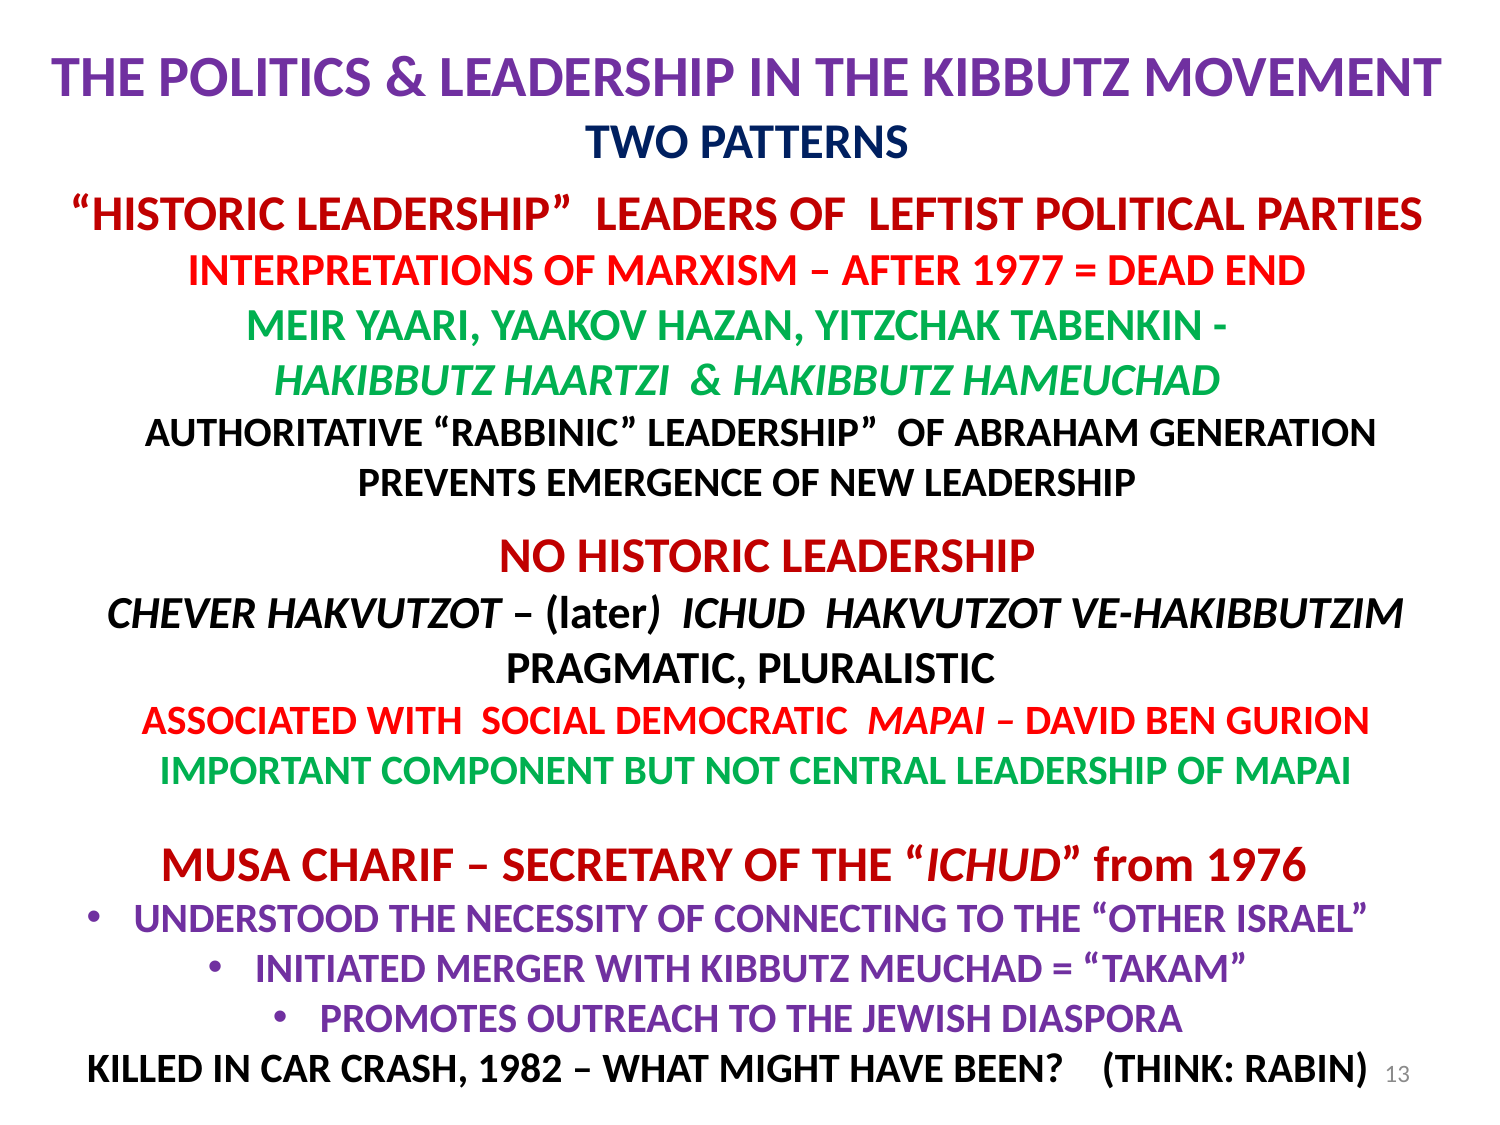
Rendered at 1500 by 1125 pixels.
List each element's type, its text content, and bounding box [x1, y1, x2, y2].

slide_number 13 [1074, 1042, 1425, 1103]
text_box “HISTORIC LEADERSHIP” LEADERS OF LEFTIST POLITICAL PARTIES INTERPRETATIONS OF MARXISM – AFTER 1977 = DEAD END MEIR YAARI, YAAKOV HAZAN, YITZCHAK TABENKIN - HAKIBBUTZ HAARTZI & HAKIBBUTZ HAMEUCHAD AUTHORITATIVE “RABBINIC” LEADERSHIP” OF ABRAHAM GENERATION PREVENTS EMERGENCE OF NEW LEADERSHIP [11, 172, 1483, 513]
text_box MUSA CHARIF – SECRETARY OF THE “ICHUD” from 1976 UNDERSTOOD THE NECESSITY OF CONNECTING TO THE “OTHER ISRAEL” INITIATED MERGER WITH KIBBUTZ MEUCHAD = “TAKAM” PROMOTES OUTREACH TO THE JEWISH DIASPORA KILLED IN CAR CRASH, 1982 – WHAT MIGHT HAVE BEEN? (THINK: RABIN) [25, 823, 1431, 1099]
text_box THE POLITICS & LEADERSHIP IN THE KIBBUTZ MOVEMENT TWO PATTERNS [11, 30, 1483, 172]
text_box NO HISTORIC LEADERSHIP CHEVER HAKVUTZOT – (later) ICHUD HAKVUTZOT VE-HAKIBBUTZIM PRAGMATIC, PLURALISTIC ASSOCIATED WITH SOCIAL DEMOCRATIC MAPAI – DAVID BEN GURION IMPORTANT COMPONENT BUT NOT CENTRAL LEADERSHIP OF MAPAI [76, 515, 1436, 800]
